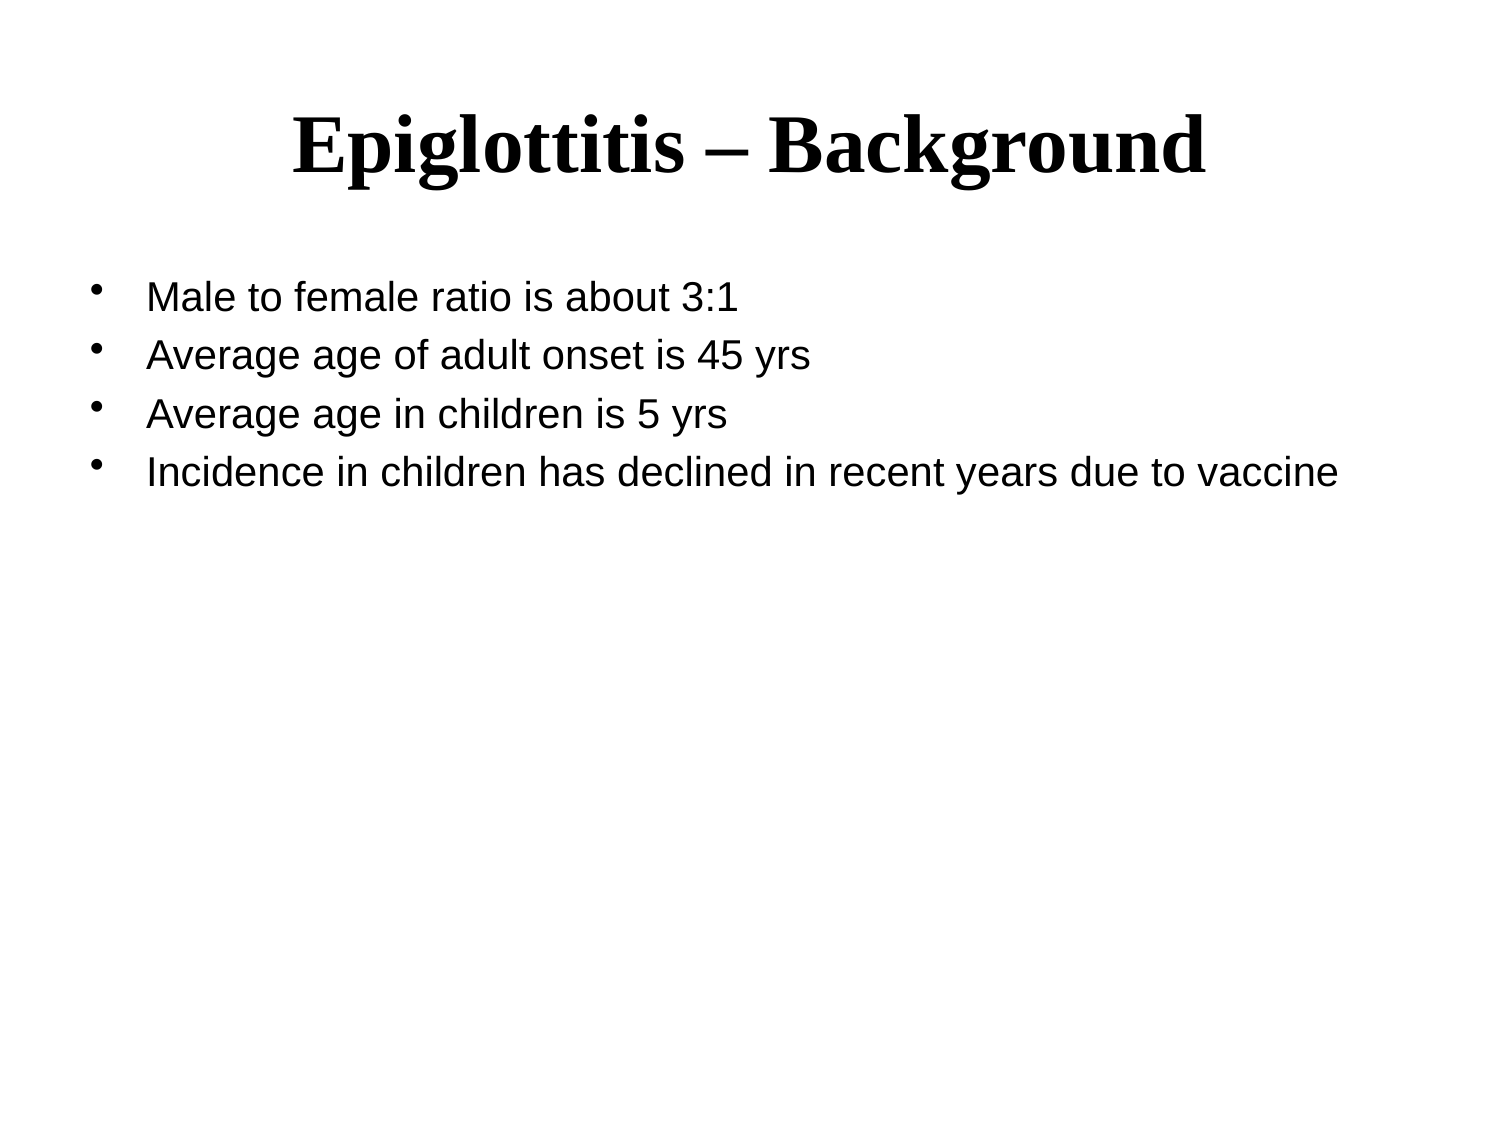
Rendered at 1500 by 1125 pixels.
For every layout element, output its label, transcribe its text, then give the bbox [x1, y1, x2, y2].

list Male to female ratio is about 3:1 Average age of adult onset is 45 yrs Average age in children is 5 yrs Incidence in children has declined in recent years due to vaccine [74, 262, 1426, 1006]
title Epiglottitis – Background [74, 44, 1426, 233]
